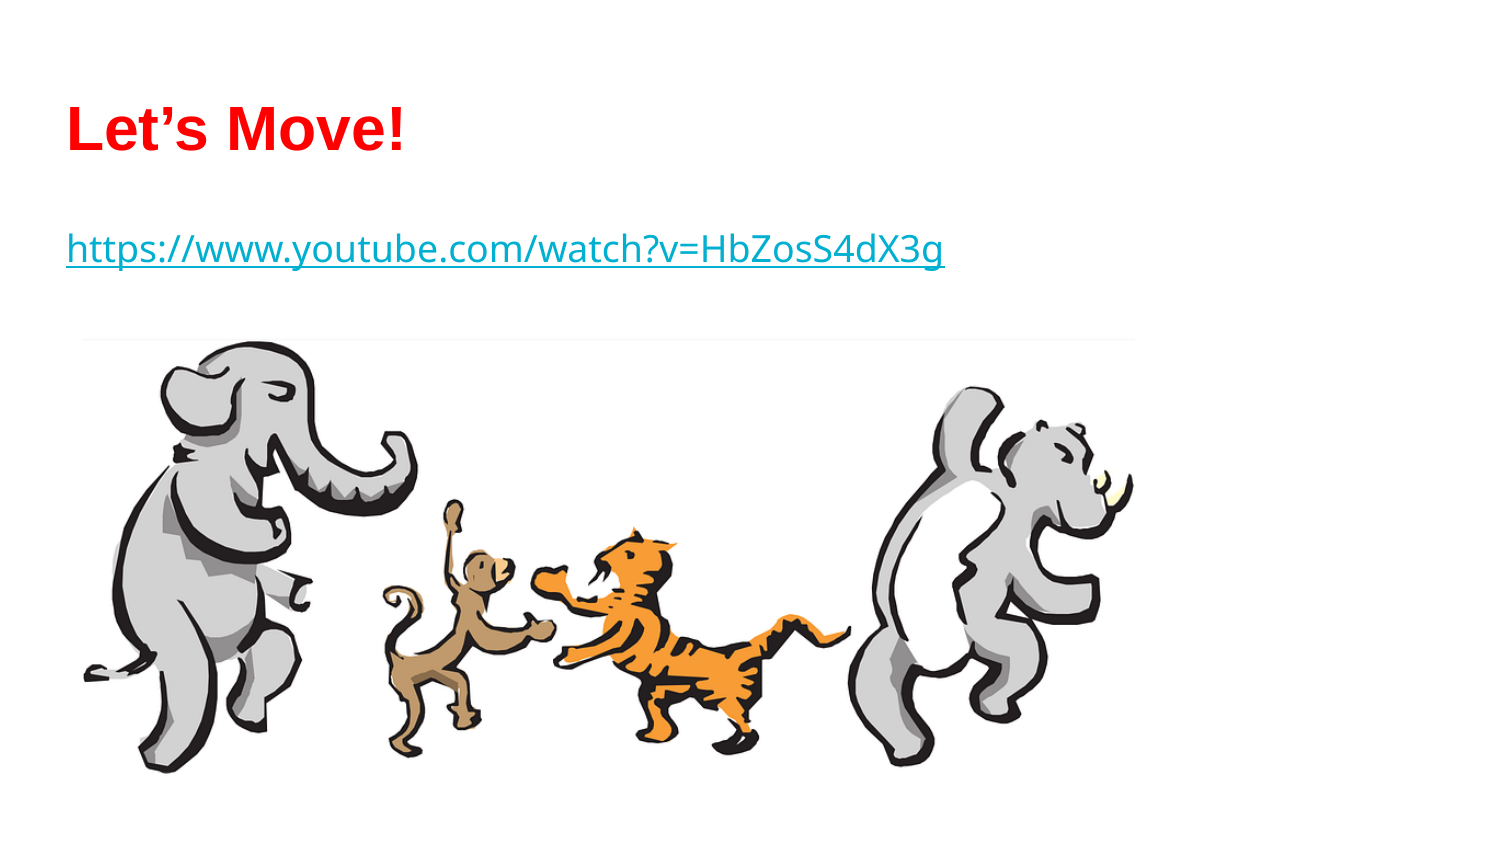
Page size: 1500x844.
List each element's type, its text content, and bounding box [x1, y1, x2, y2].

title Let’s Move! [51, 72, 1449, 167]
picture [83, 293, 1136, 820]
list https://www.youtube.com/watch?v=HbZosS4dX3g [51, 202, 1449, 750]
